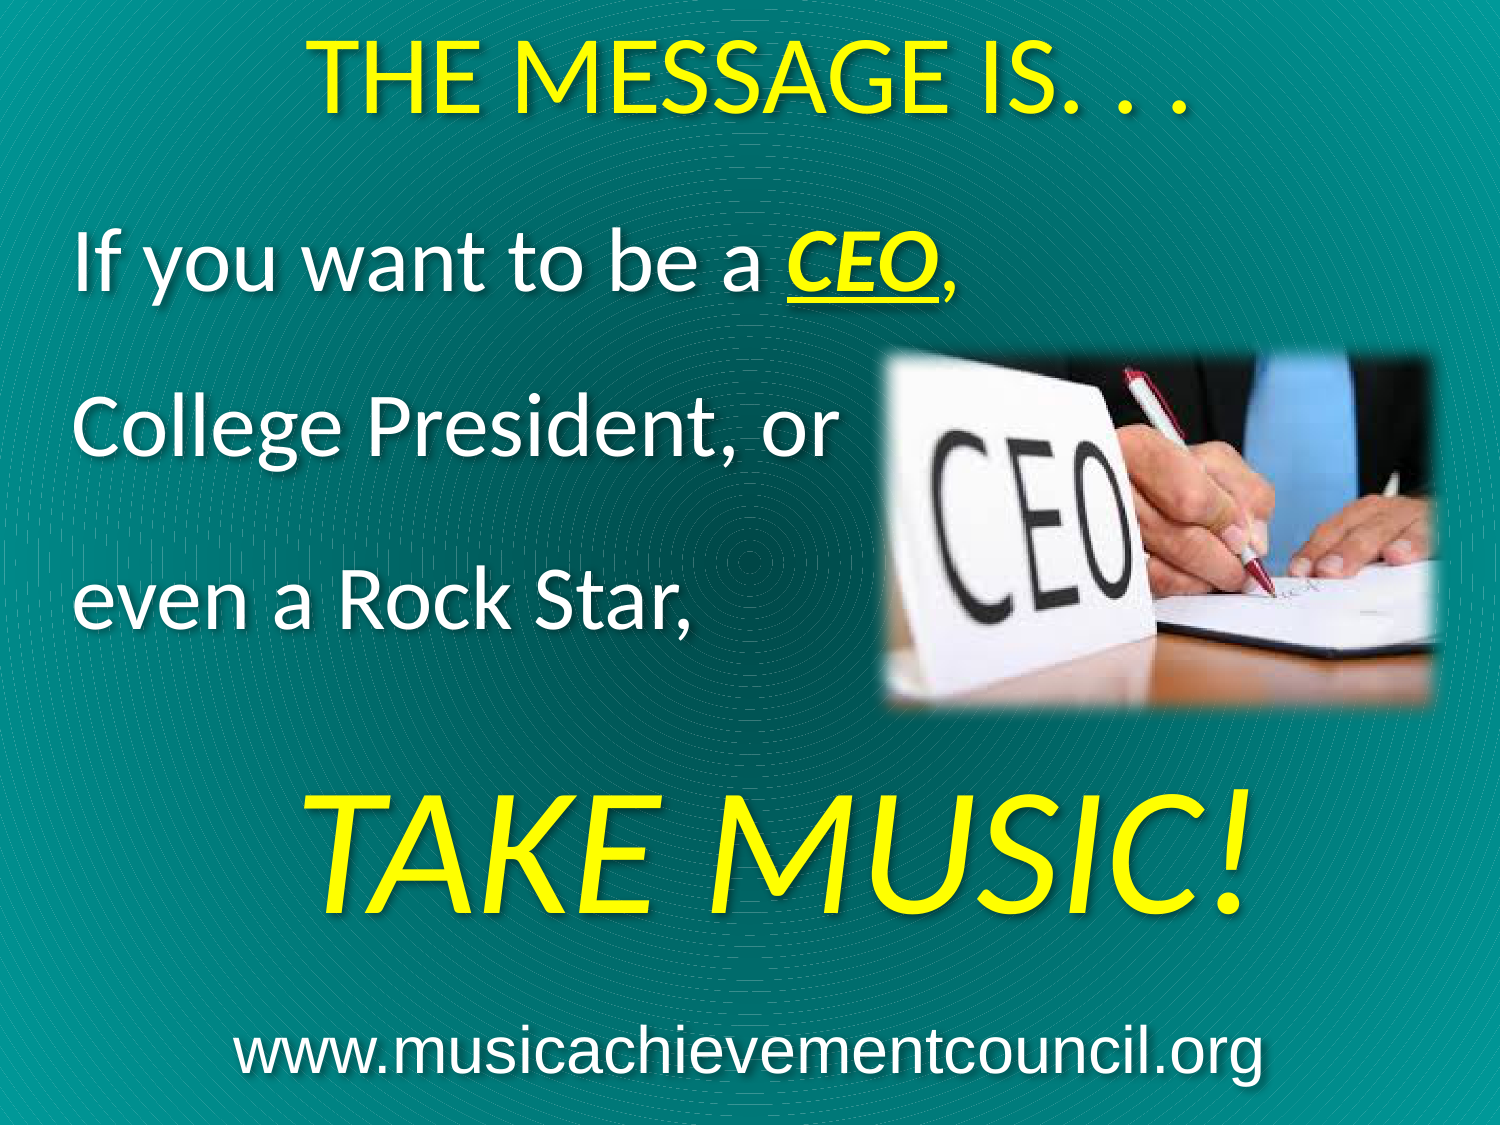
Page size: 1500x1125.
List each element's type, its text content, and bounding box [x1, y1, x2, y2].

title THE MESSAGE IS. . . [0, 0, 1500, 163]
list If you want to be a CEO, College President, or [0, 137, 1051, 474]
text_box even a Rock Star, [0, 474, 975, 813]
text_box TAKE MUSIC! [0, 612, 1500, 888]
text_box www.musicachievementcouncil.org [0, 999, 1500, 1095]
picture [868, 337, 1452, 726]
